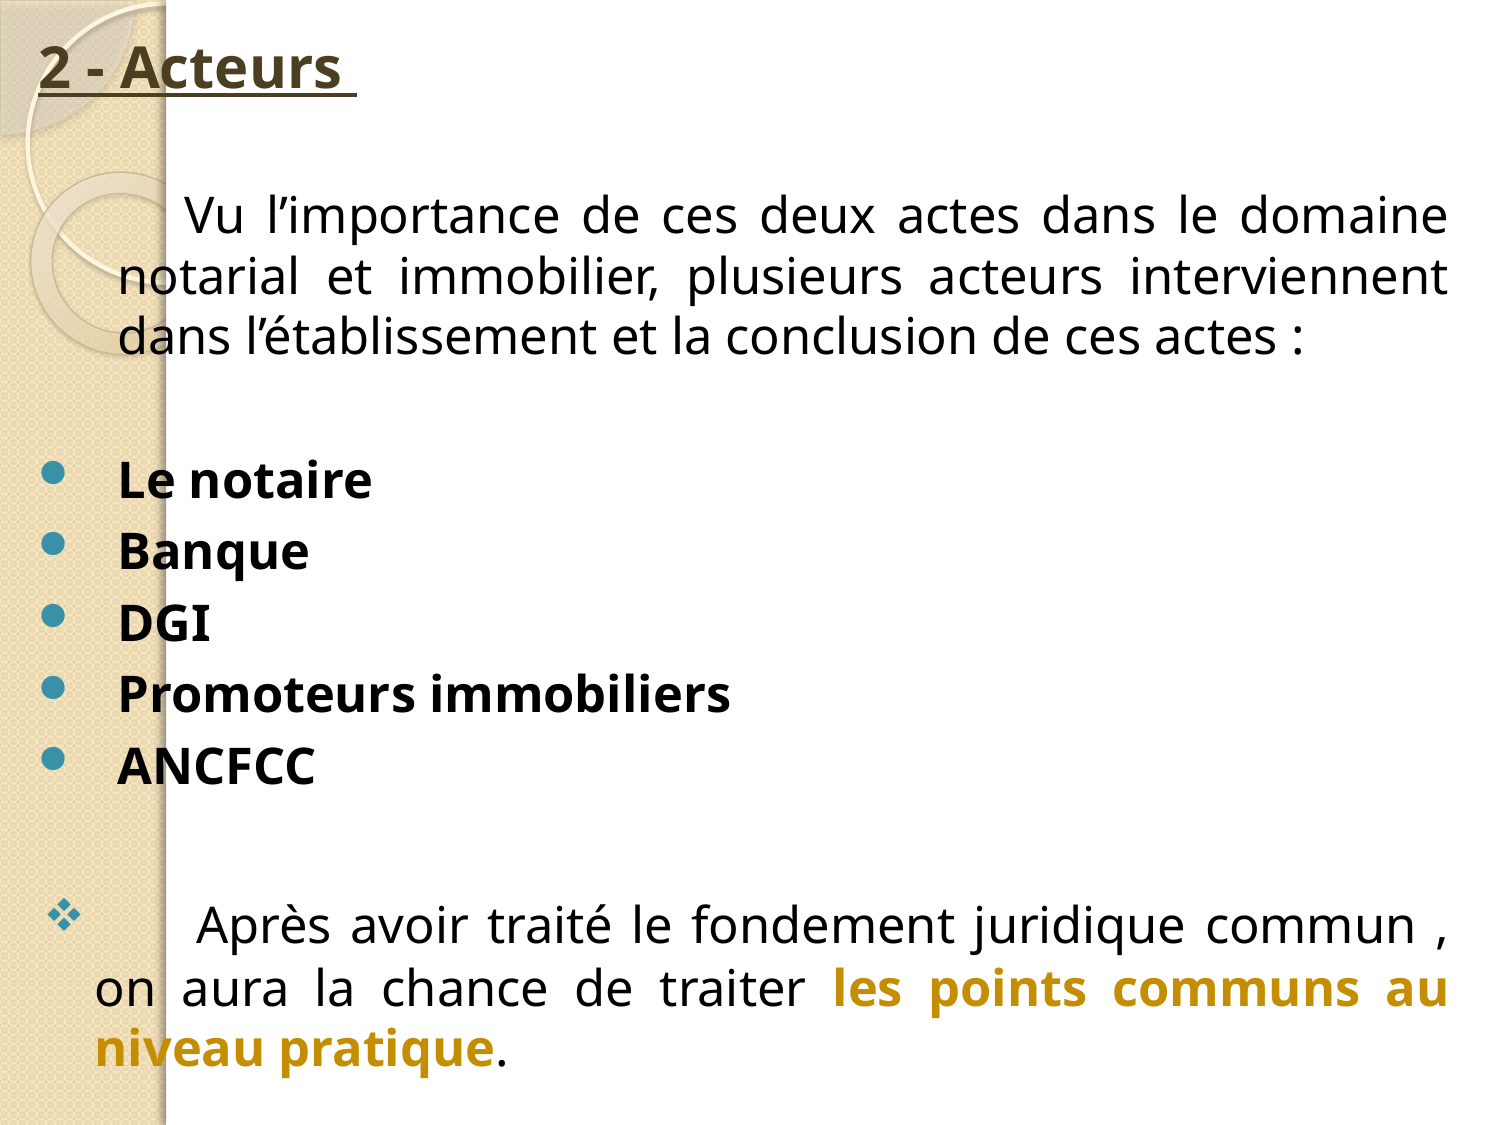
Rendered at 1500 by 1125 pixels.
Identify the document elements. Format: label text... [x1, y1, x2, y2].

list 2 - Acteurs Vu l’importance de ces deux actes dans le domaine notarial et immobilier, plusieurs acteurs interviennent dans l’établissement et la conclusion de ces actes : Le notaire Banque DGI Promoteurs immobiliers ANCFCC Après avoir traité le fondement juridique commun , on aura la chance de traiter les points communs au niveau pratique. [23, 23, 1465, 1090]
